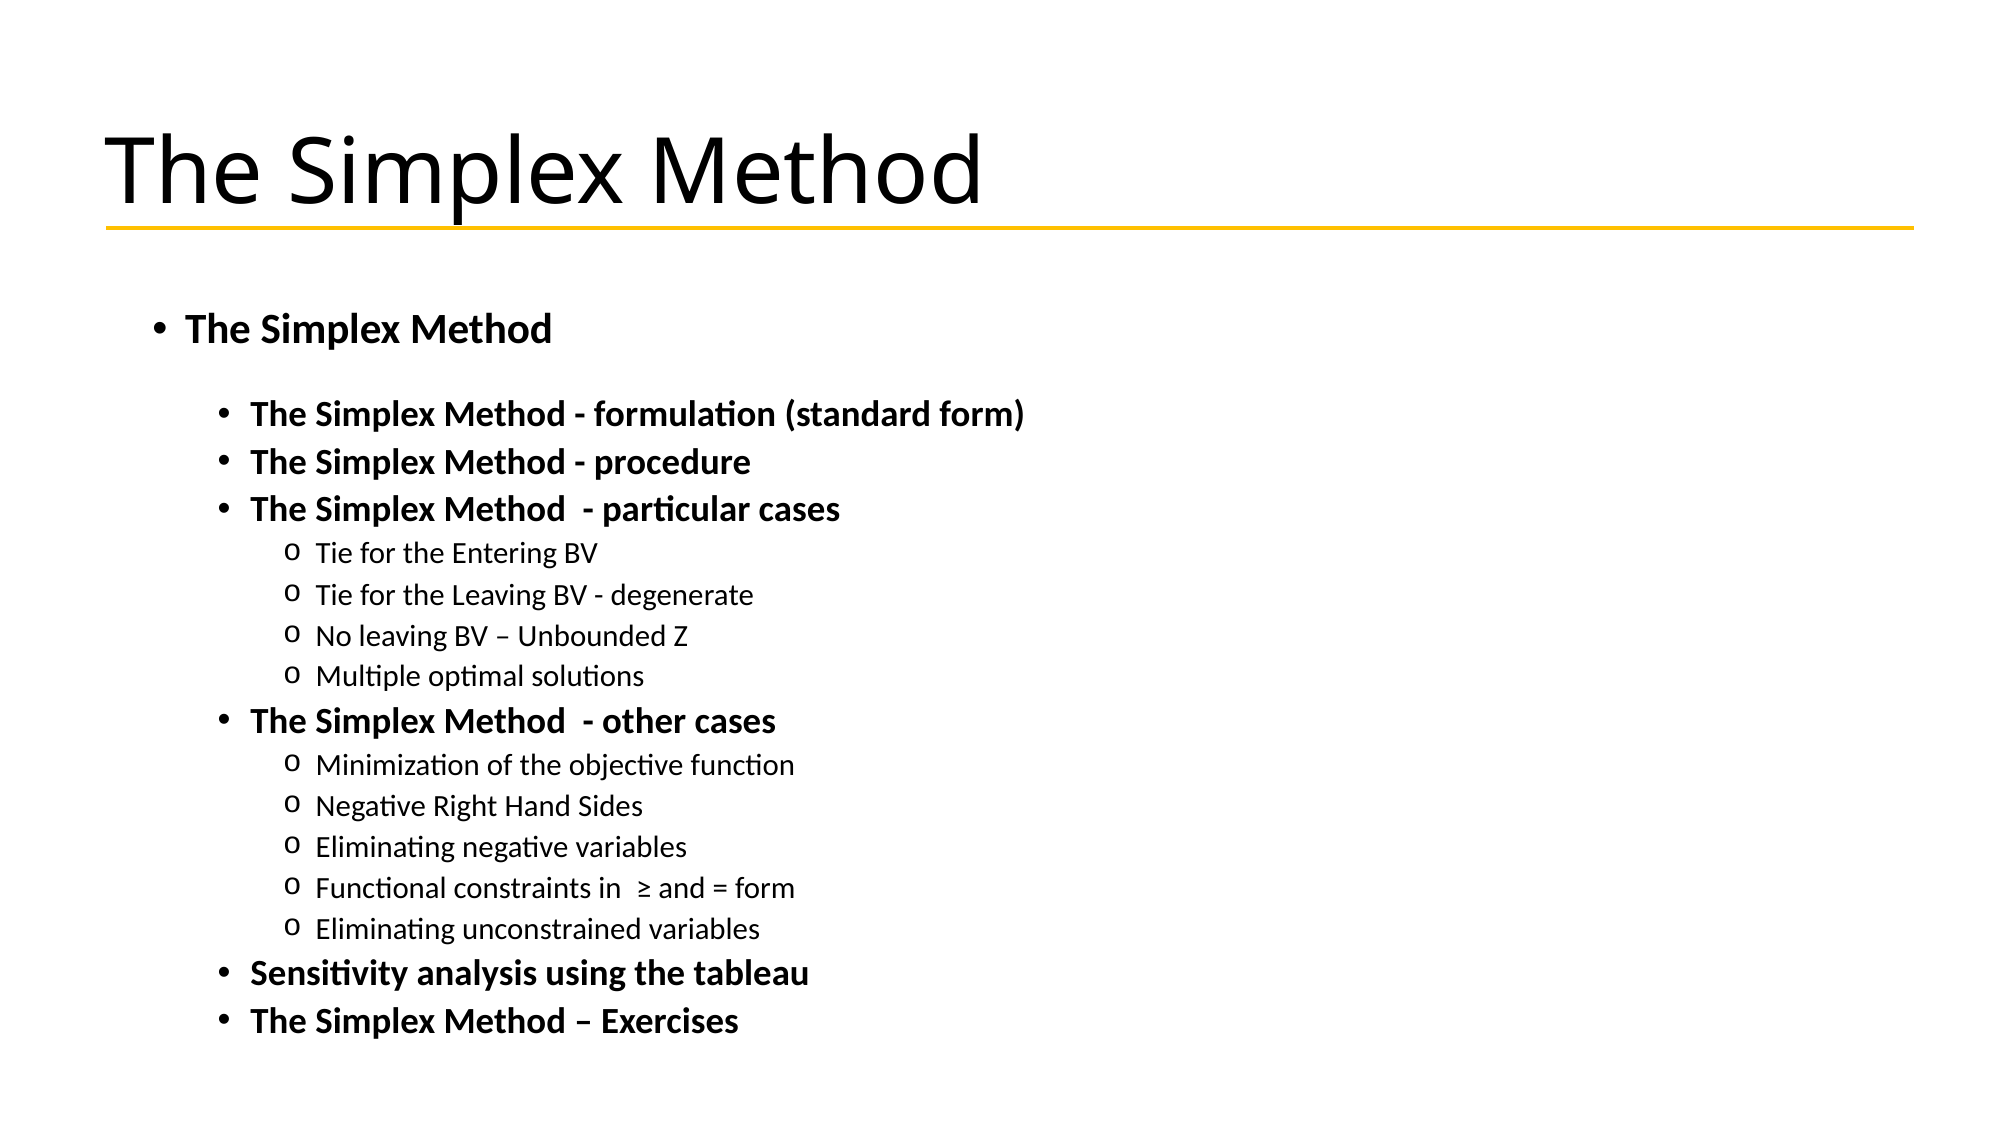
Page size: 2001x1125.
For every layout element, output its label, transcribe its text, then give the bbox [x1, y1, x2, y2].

title The Simplex Method [89, 64, 2000, 283]
list The Simplex Method The Simplex Method - formulation (standard form) The Simplex Method - procedure The Simplex Method - particular cases Tie for the Entering BV Tie for the Leaving BV - degenerate No leaving BV – Unbounded Z Multiple optimal solutions The Simplex Method - other cases Minimization of the objective function Negative Right Hand Sides Eliminating negative variables Functional constraints in ≥ and = form Eliminating unconstrained variables Sensitivity analysis using the tableau The Simplex Method – Exercises [137, 299, 1863, 1059]
